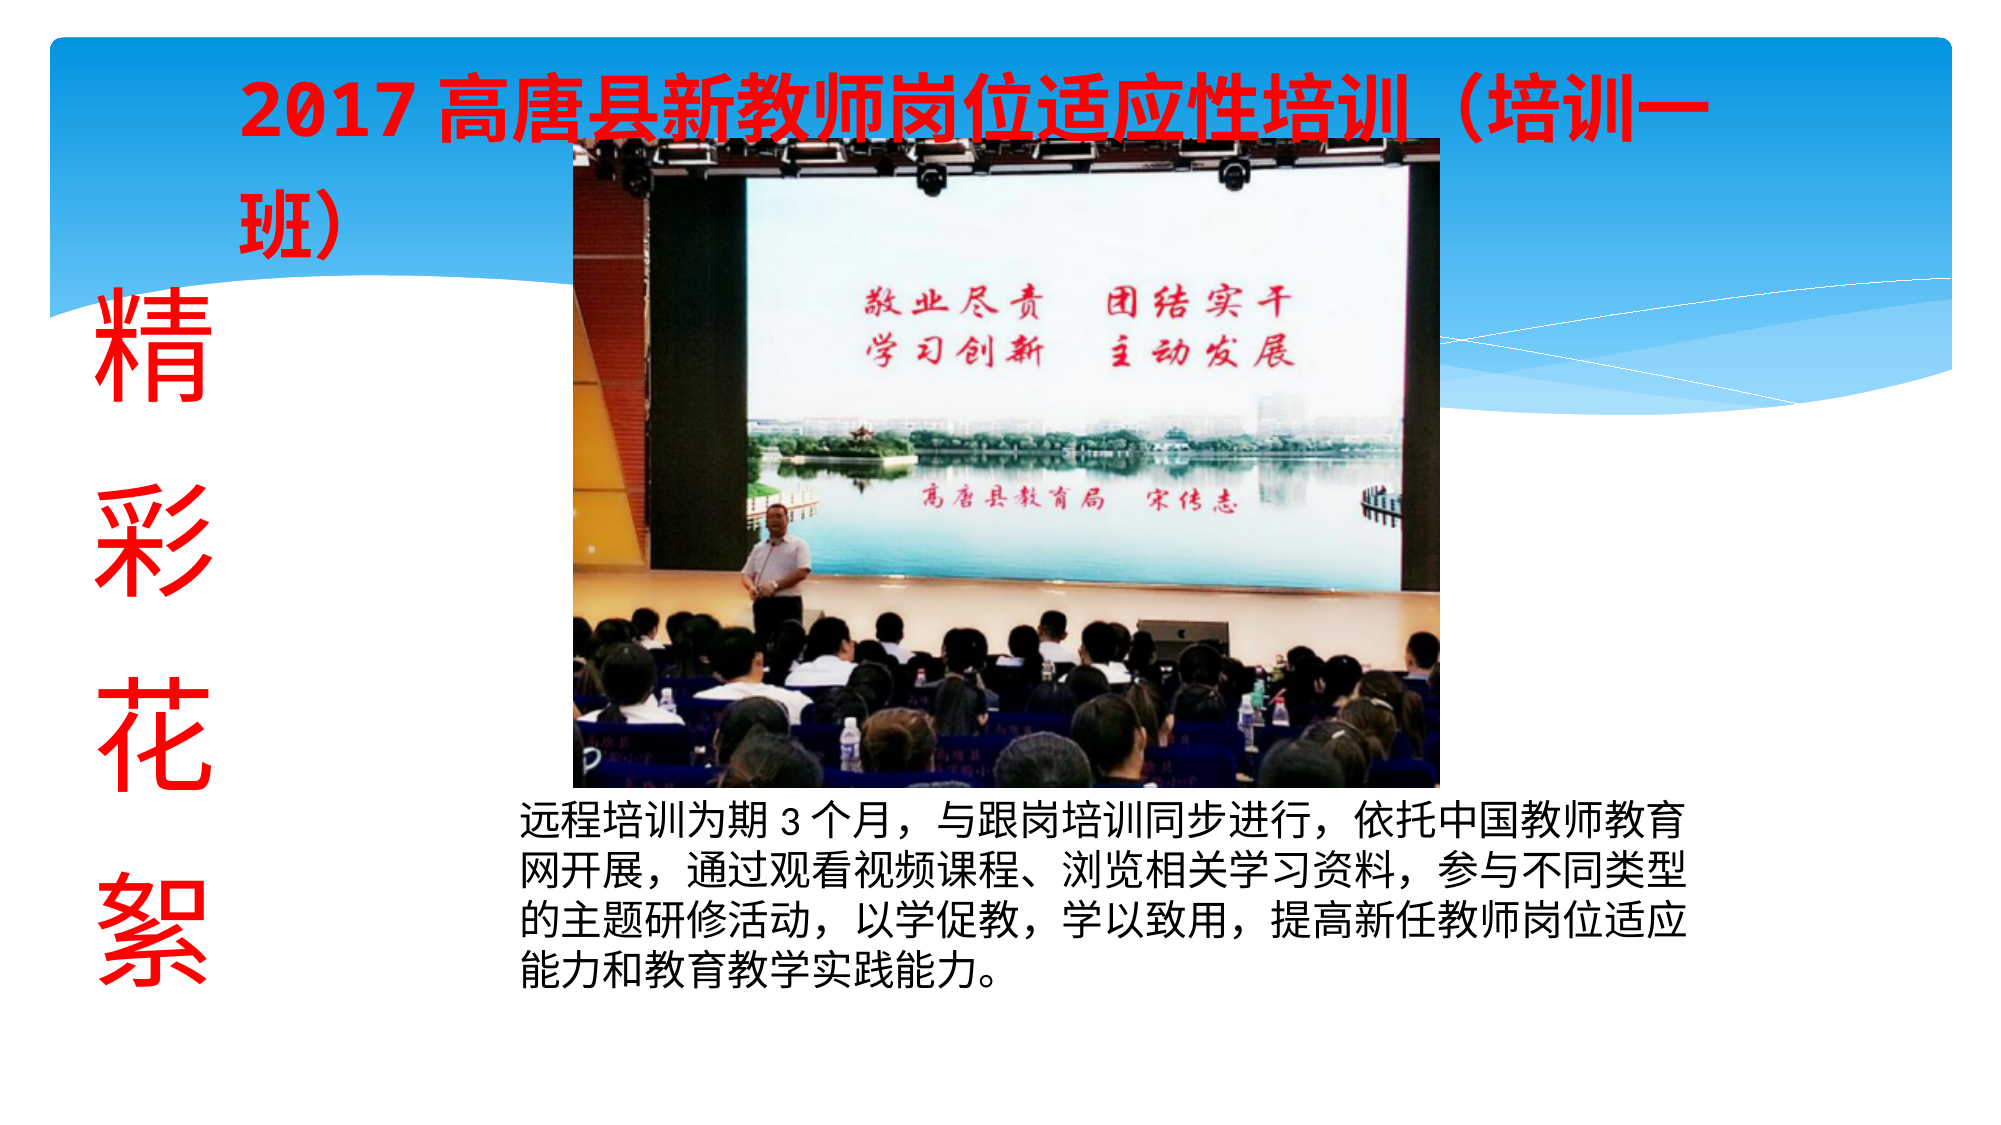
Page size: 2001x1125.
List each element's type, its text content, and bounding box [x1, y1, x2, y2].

text_box 精 彩 花 絮 [76, 215, 372, 1011]
picture [573, 138, 1440, 788]
text_box 2017高唐县新教师岗位适应性培训（培训一班） [223, 26, 1854, 276]
text_box 远程培训为期3个月，与跟岗培训同步进行，依托中国教师教育网开展，通过观看视频课程、浏览相关学习资料，参与不同类型的主题研修活动，以学促教，学以致用，提高新任教师岗位适应能力和教育教学实践能力。 [504, 786, 1729, 1002]
